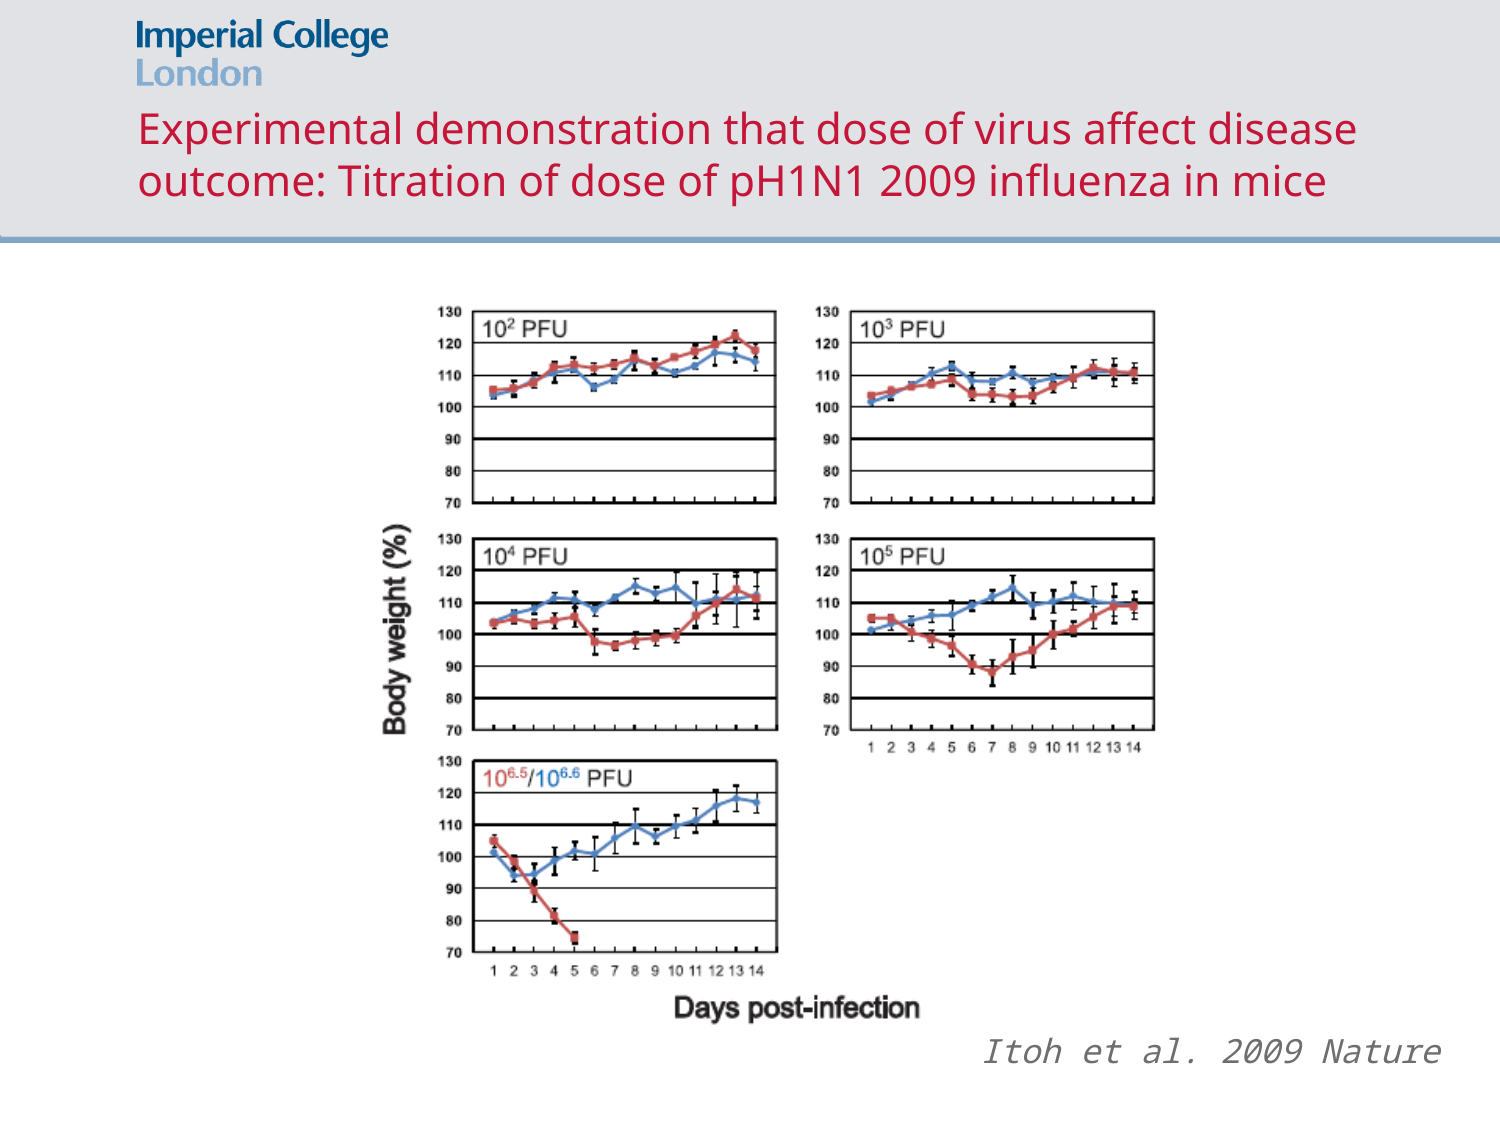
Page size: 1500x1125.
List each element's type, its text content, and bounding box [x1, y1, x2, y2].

picture [0, 0, 1500, 243]
text_box Itoh et al. 2009 Nature [965, 1023, 1456, 1078]
title Experimental demonstration that dose of virus affect disease outcome: Titration of dose of pH1N1 2009 influenza in mice [137, 99, 1376, 205]
picture [288, 266, 1270, 1036]
